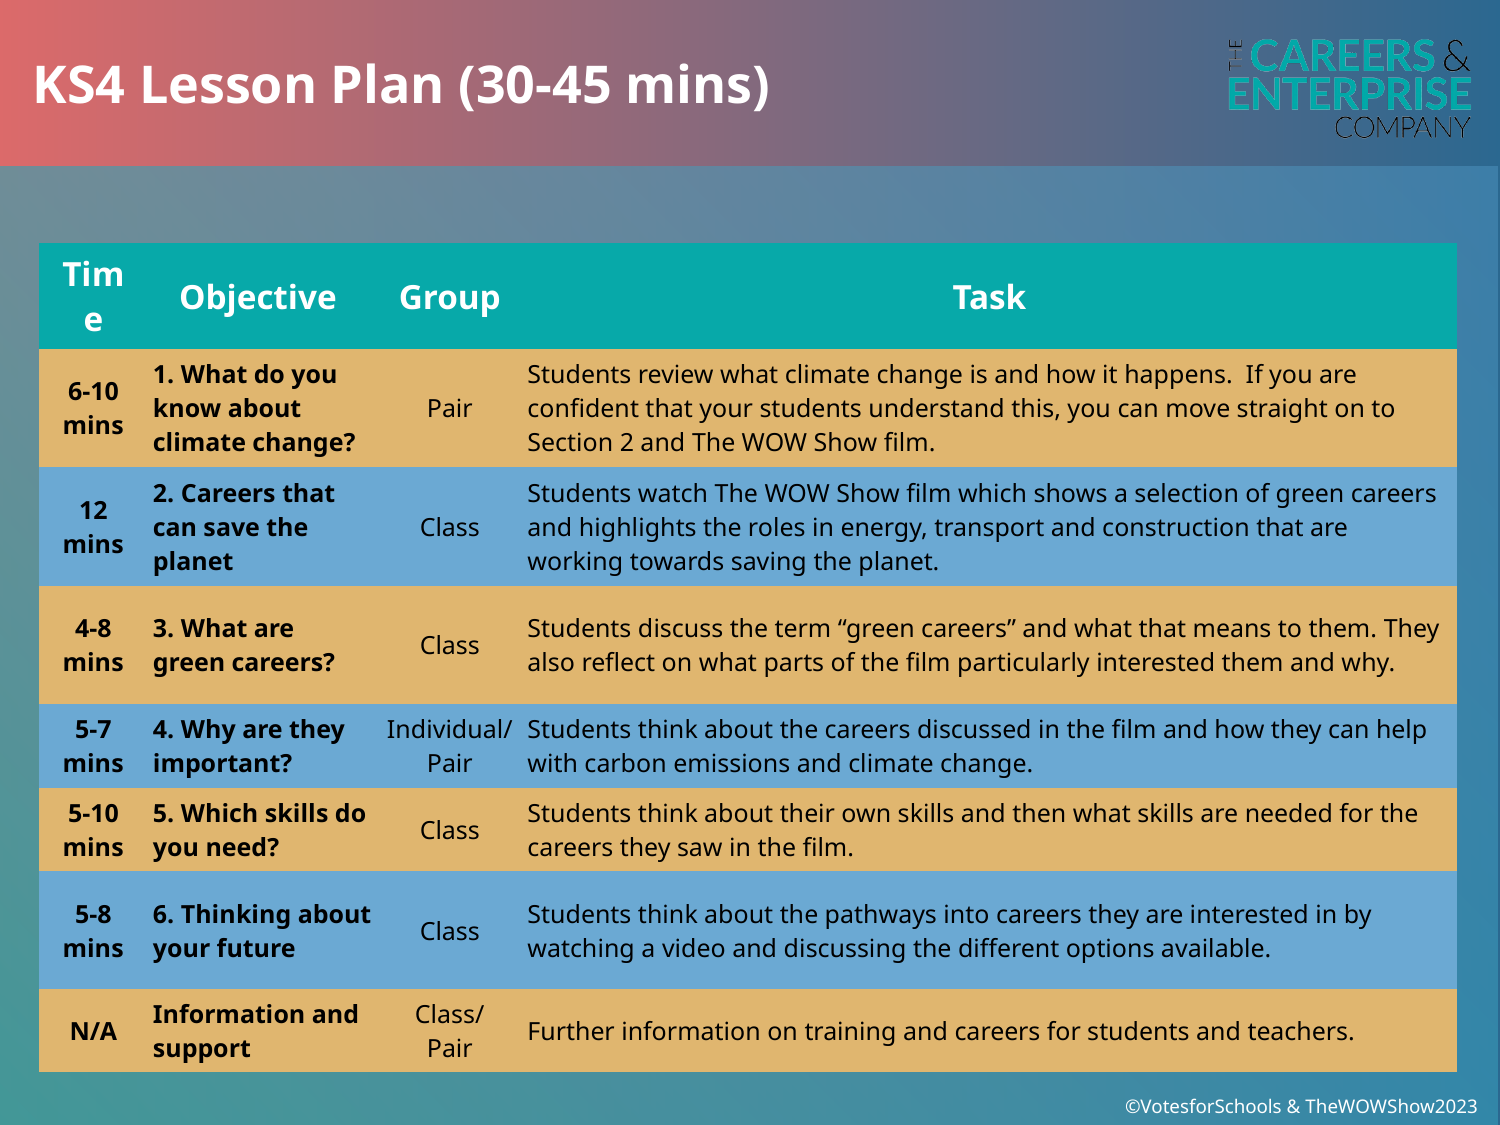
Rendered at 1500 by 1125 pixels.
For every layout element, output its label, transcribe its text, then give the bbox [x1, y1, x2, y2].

text_box [0, 166, 1498, 1125]
table_cell 6-10 mins [39, 349, 148, 467]
text_box ©VotesforSchools & TheWOWShow2023 [1044, 1075, 1493, 1125]
table_cell Students review what climate change is and how it happens. If you are confident that your students understand this, you can move straight on to Section 2 and The WOW Show film. [522, 349, 1457, 467]
table_cell Further information on training and careers for students and teachers. [522, 989, 1457, 1072]
table_header Group [377, 243, 522, 349]
picture [1215, 28, 1483, 148]
table_cell 2. Careers that can save the planet [148, 467, 377, 586]
table_header Objective [148, 243, 377, 349]
table_cell 12 mins [39, 467, 148, 586]
table_cell 1. What do you know about climate change? [148, 349, 377, 467]
table_cell Class [377, 467, 522, 586]
table_cell Individual/Pair [377, 704, 522, 788]
table_cell 5-10 mins [39, 788, 148, 871]
text_box KS4 Lesson Plan (30-45 mins) [17, 38, 1215, 127]
table_cell 4. Why are they important? [148, 704, 377, 788]
table_cell 4-8 mins [39, 586, 148, 704]
table_cell 5-8 mins [39, 871, 148, 989]
table_cell 5. Which skills do you need? [148, 788, 377, 871]
table_cell 3. What are green careers? [148, 586, 377, 704]
table_cell Students discuss the term “green careers” and what that means to them. They also reflect on what parts of the film particularly interested them and why. [522, 586, 1457, 704]
table_cell Pair [377, 349, 522, 467]
table_cell Students think about their own skills and then what skills are needed for the careers they saw in the film. [522, 788, 1457, 871]
table_cell Class [377, 788, 522, 871]
table_cell Students think about the careers discussed in the film and how they can help with carbon emissions and climate change. [522, 704, 1457, 788]
table_cell N/A [39, 989, 148, 1072]
table_cell Students think about the pathways into careers they are interested in by watching a video and discussing the different options available. [522, 871, 1457, 989]
table_cell 5-7 mins [39, 704, 148, 788]
table_cell Class/ Pair [377, 989, 522, 1072]
table_cell 6. Thinking about your future [148, 871, 377, 989]
table_cell Information and support [148, 989, 377, 1072]
table_cell Class [377, 871, 522, 989]
table_header Time [39, 243, 148, 349]
table_cell Students watch The WOW Show film which shows a selection of green careers and highlights the roles in energy, transport and construction that are working towards saving the planet. [522, 467, 1457, 586]
table_header Task [522, 243, 1457, 349]
table_cell Class [377, 586, 522, 704]
